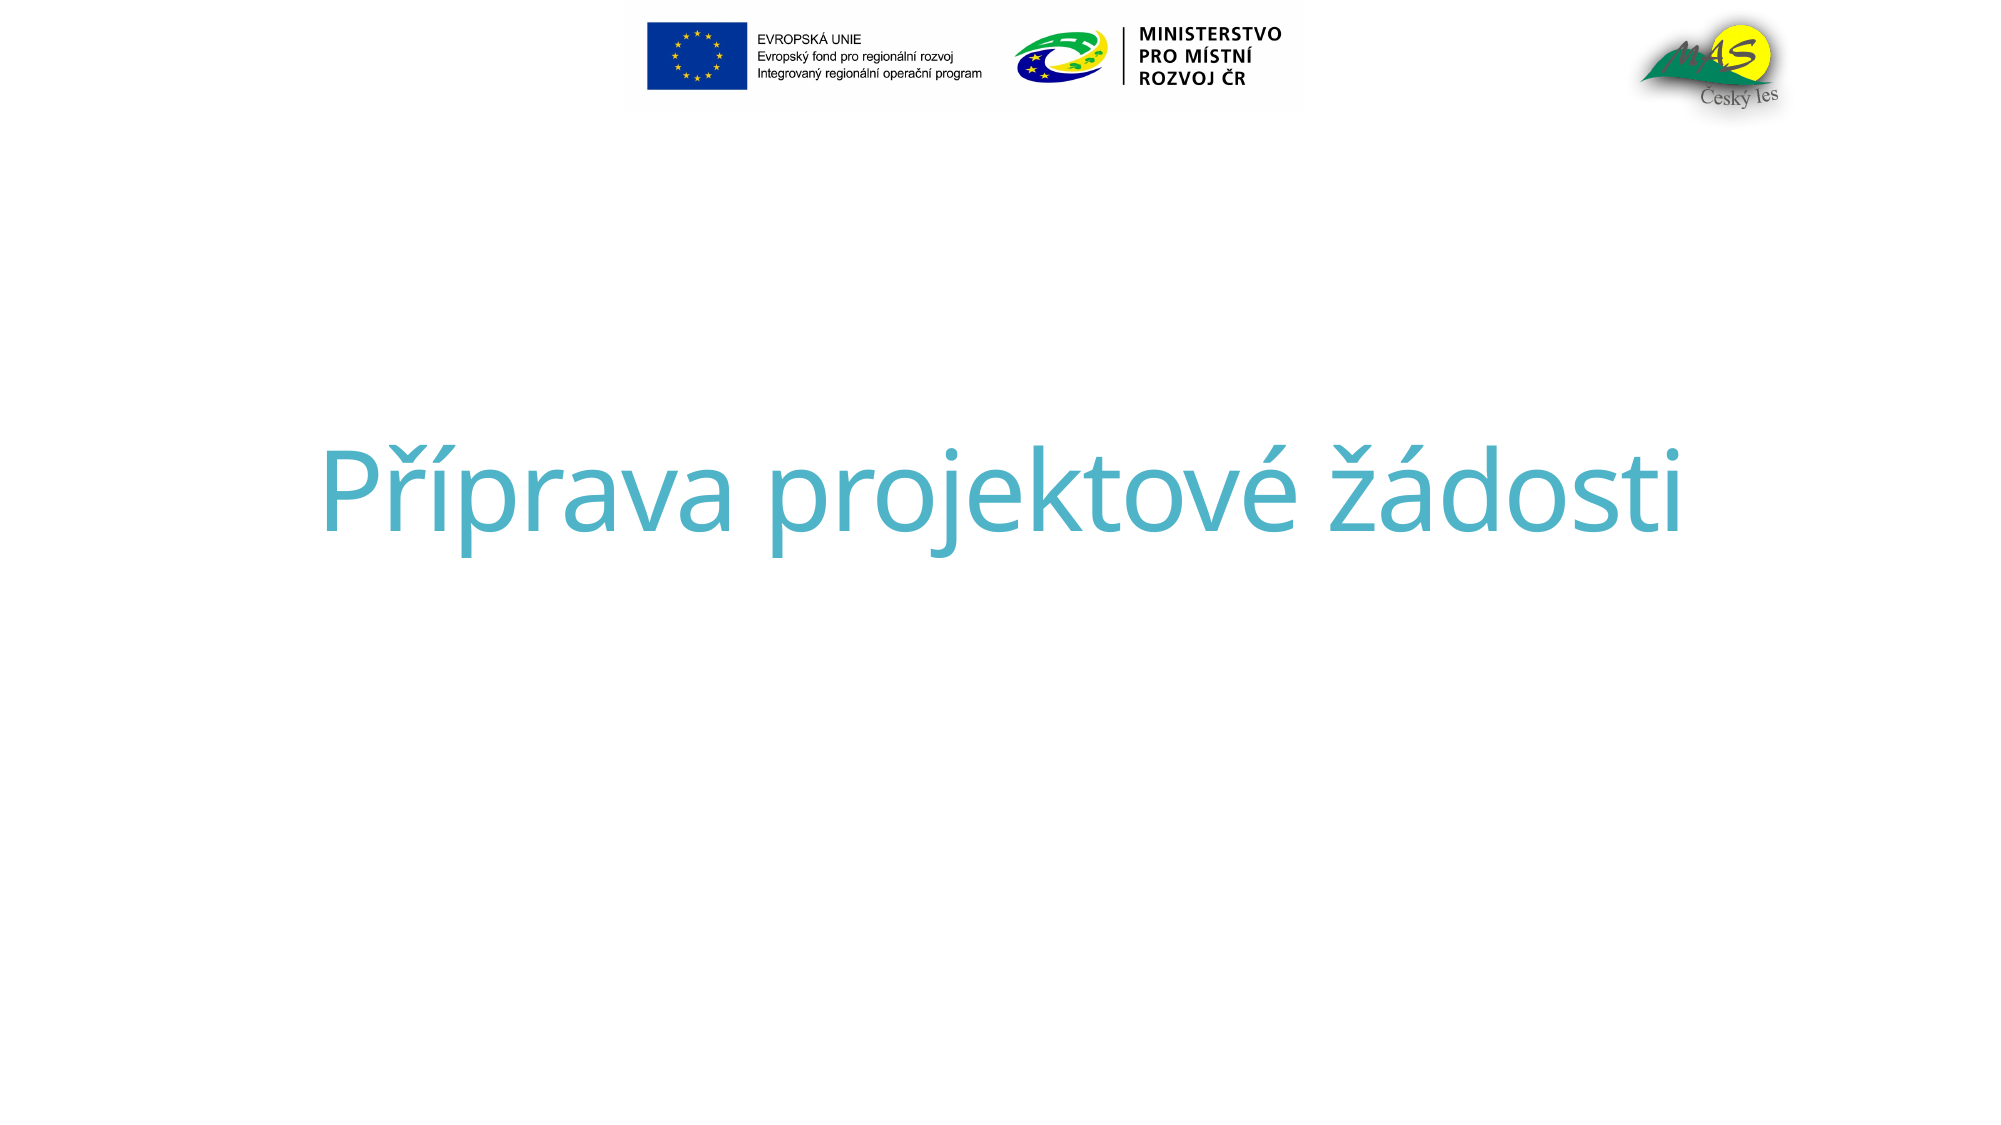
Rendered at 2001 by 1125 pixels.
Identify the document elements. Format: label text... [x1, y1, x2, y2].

picture [1639, 25, 1778, 109]
picture [625, 0, 1303, 112]
title Příprava projektové žádosti [301, 403, 2000, 592]
